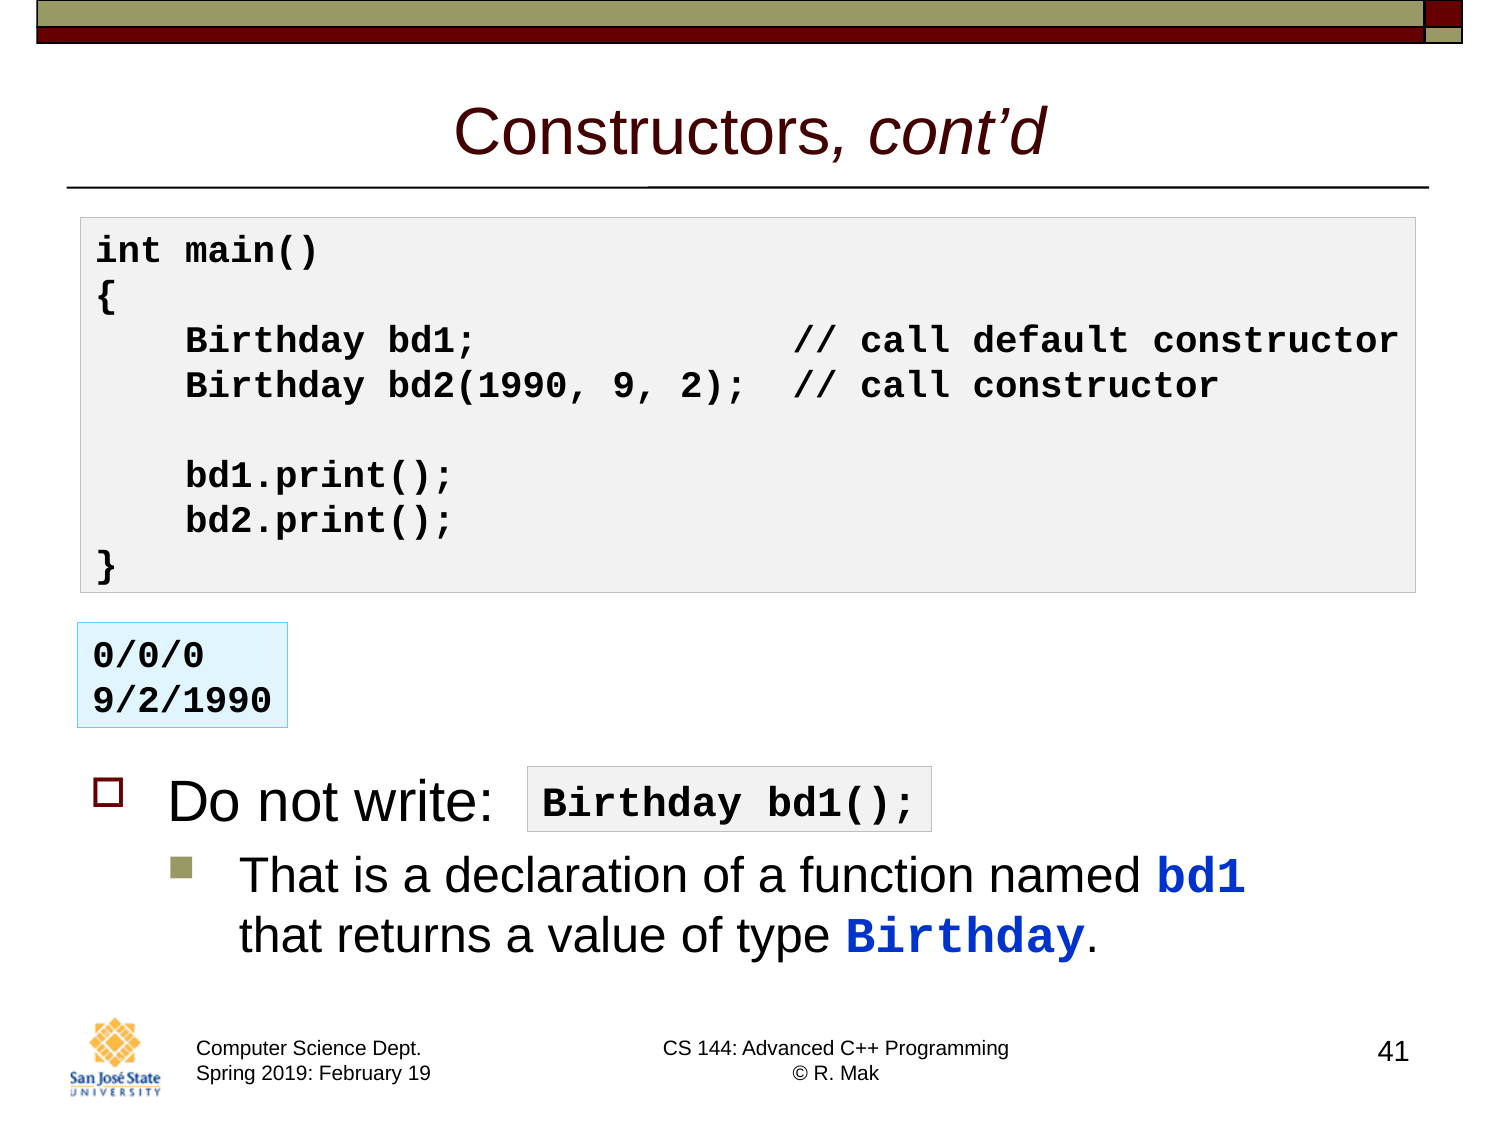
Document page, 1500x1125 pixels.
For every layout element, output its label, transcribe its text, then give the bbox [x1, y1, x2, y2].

slide_number 41 [1320, 1025, 1425, 1100]
picture [60, 1012, 166, 1112]
title Constructors, cont’d [75, 67, 1425, 175]
text_box 0/0/0 9/2/1990 [77, 622, 288, 728]
text_box int main() { Birthday bd1; // call default constructor Birthday bd2(1990, 9, 2); // call constructor bd1.print(); bd2.print(); } [80, 217, 1416, 593]
list Do not write: That is a declaration of a function named bd1 that returns a value of type Birthday. [75, 755, 1425, 1006]
text_box Birthday bd1(); [527, 766, 932, 832]
